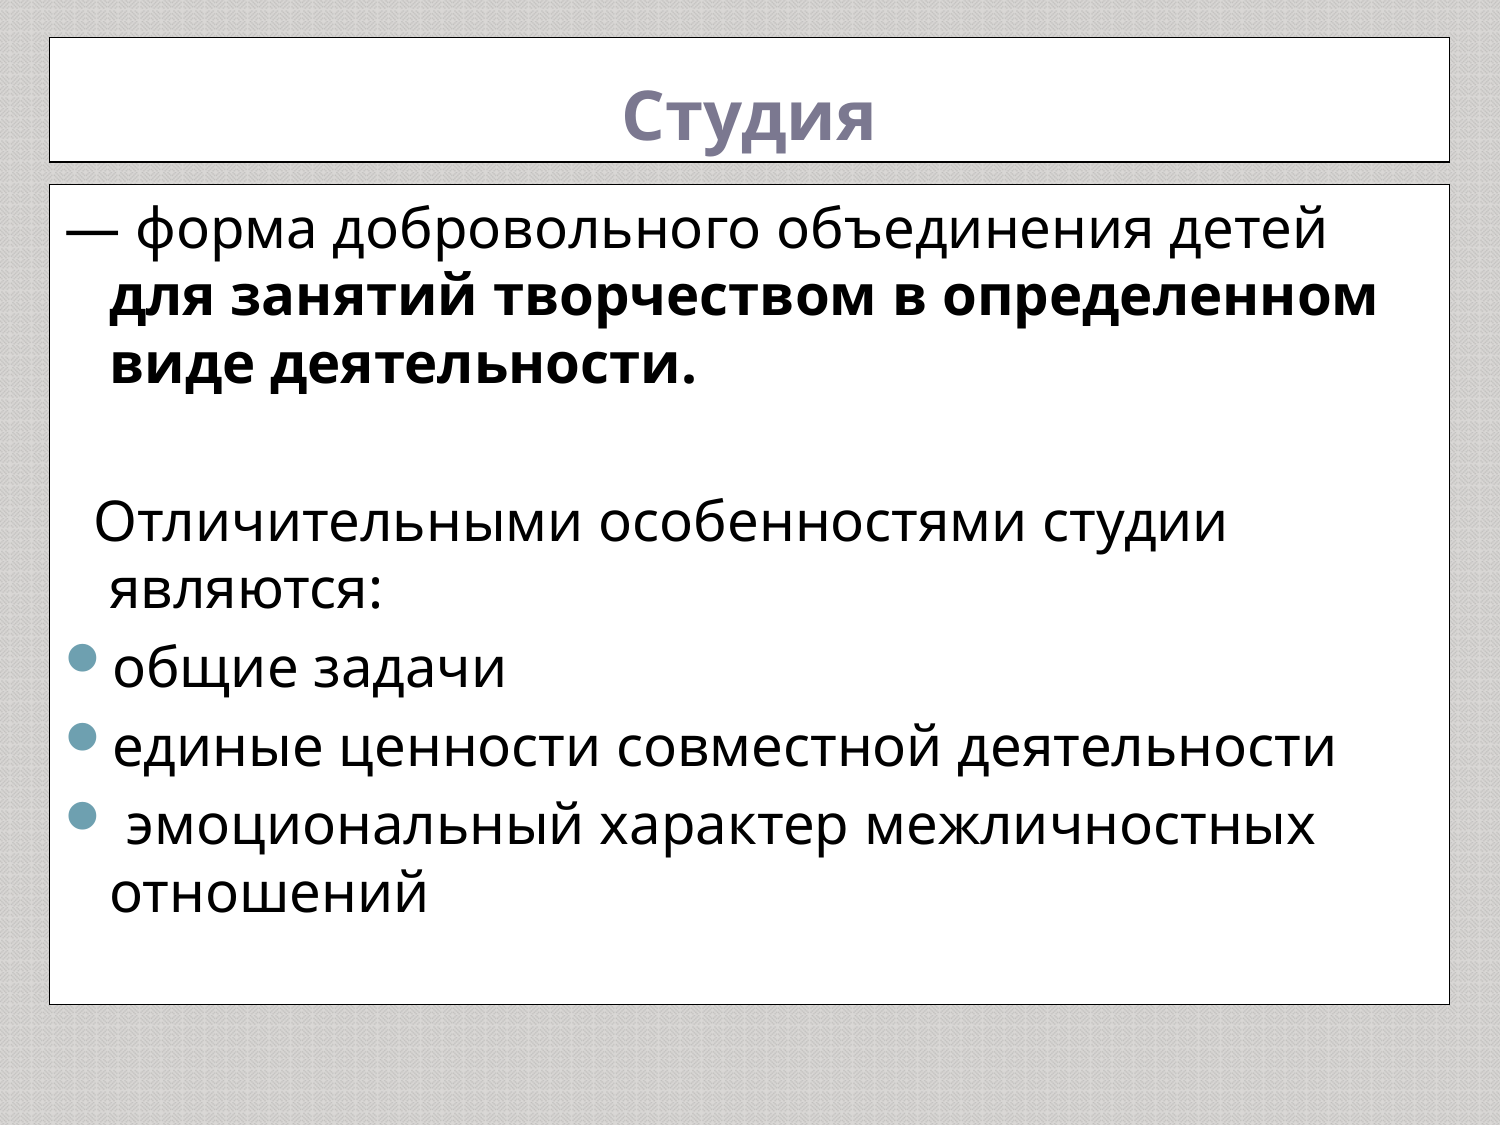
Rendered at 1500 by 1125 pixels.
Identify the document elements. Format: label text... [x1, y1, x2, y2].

list — форма добровольного объединения детей для занятий творчеством в определенном виде деятельности. Отличительными особенностями студии являются: общие задачи единые ценности совместной деятельности эмоциональный характер межличностных отношений [49, 184, 1450, 1005]
title Студия [49, 37, 1450, 163]
